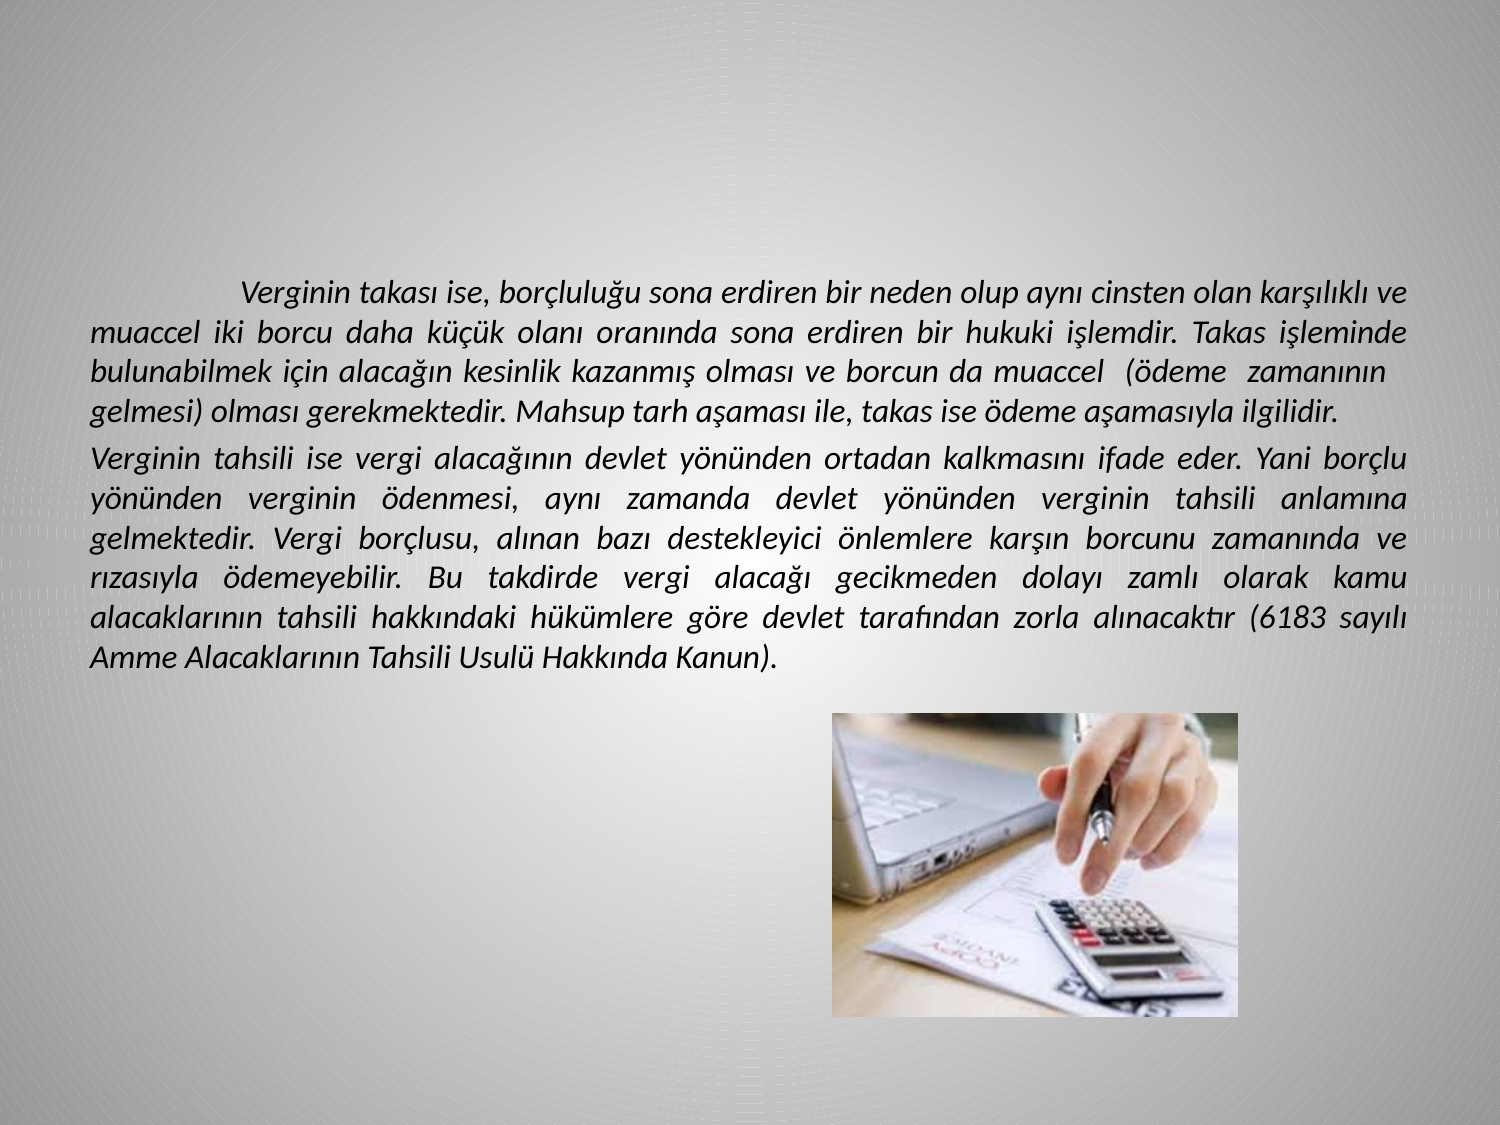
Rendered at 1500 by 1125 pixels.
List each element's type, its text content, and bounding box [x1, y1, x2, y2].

picture [832, 713, 1238, 1018]
list Verginin takası ise, borçluluğu sona erdiren bir neden olup aynı cinsten olan karşılıklı ve muaccel iki borcu daha küçük olanı oranında sona erdiren bir hukuki işlemdir. Takas işleminde bulunabilmek için alacağın kesinlik kazanmış olması ve borcun da muaccel (ödeme zamanının gelmesi) olması gerekmektedir. Mahsup tarh aşaması ile, takas ise ödeme aşamasıyla ilgilidir. Verginin tahsili ise vergi alacağının devlet yönünden ortadan kalkmasını ifade eder. Yani borçlu yönünden verginin ödenmesi, aynı zamanda devlet yönünden verginin tahsili anlamına gelmektedir. Vergi borçlusu, alınan bazı destekleyici önlemlere karşın borcunu zamanında ve rızasıyla ödemeyebilir. Bu takdirde vergi alacağı gecikmeden dolayı zamlı olarak kamu alacaklarının tahsili hakkındaki hükümlere göre devlet tarafından zorla alınacaktır (6183 sayılı Amme Alacaklarının Tahsili Usulü Hakkında Kanun). [75, 262, 1425, 1005]
